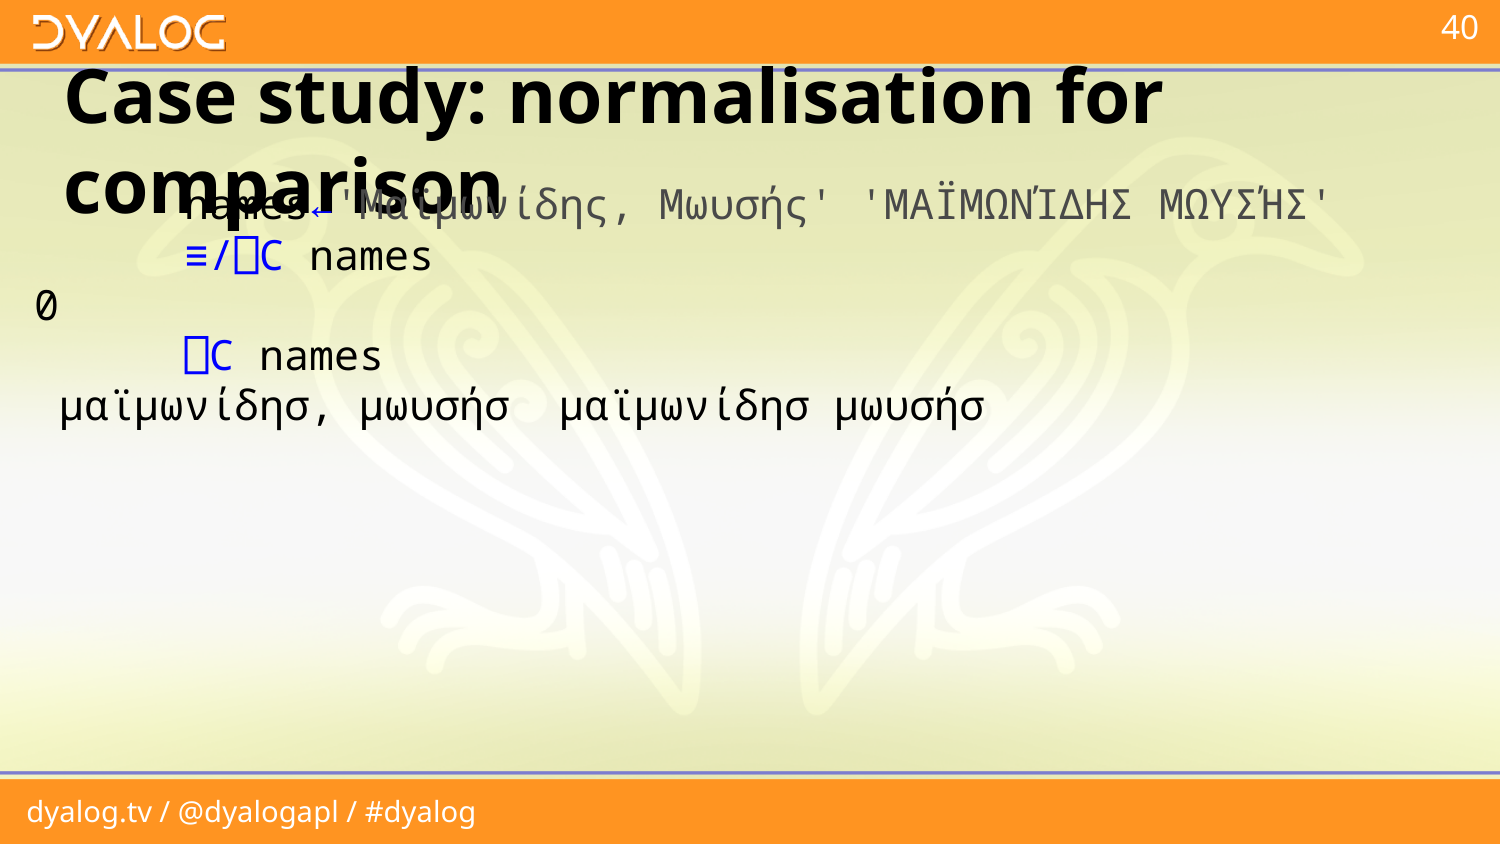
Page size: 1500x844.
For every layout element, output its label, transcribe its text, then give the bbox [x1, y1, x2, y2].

list names←'Μαϊμωνίδης, Μωυσής' 'ΜΑΪΜΩΝΊΔΗΣ ΜΩΥΣΉΣ' ≡/⎕C names 0 ⎕C names μαϊμωνίδησ, μωυσήσ μαϊμωνίδησ μωυσήσ [19, 170, 1500, 844]
title Case study: normalisation for comparison [48, 89, 1500, 170]
picture [0, 0, 1500, 844]
